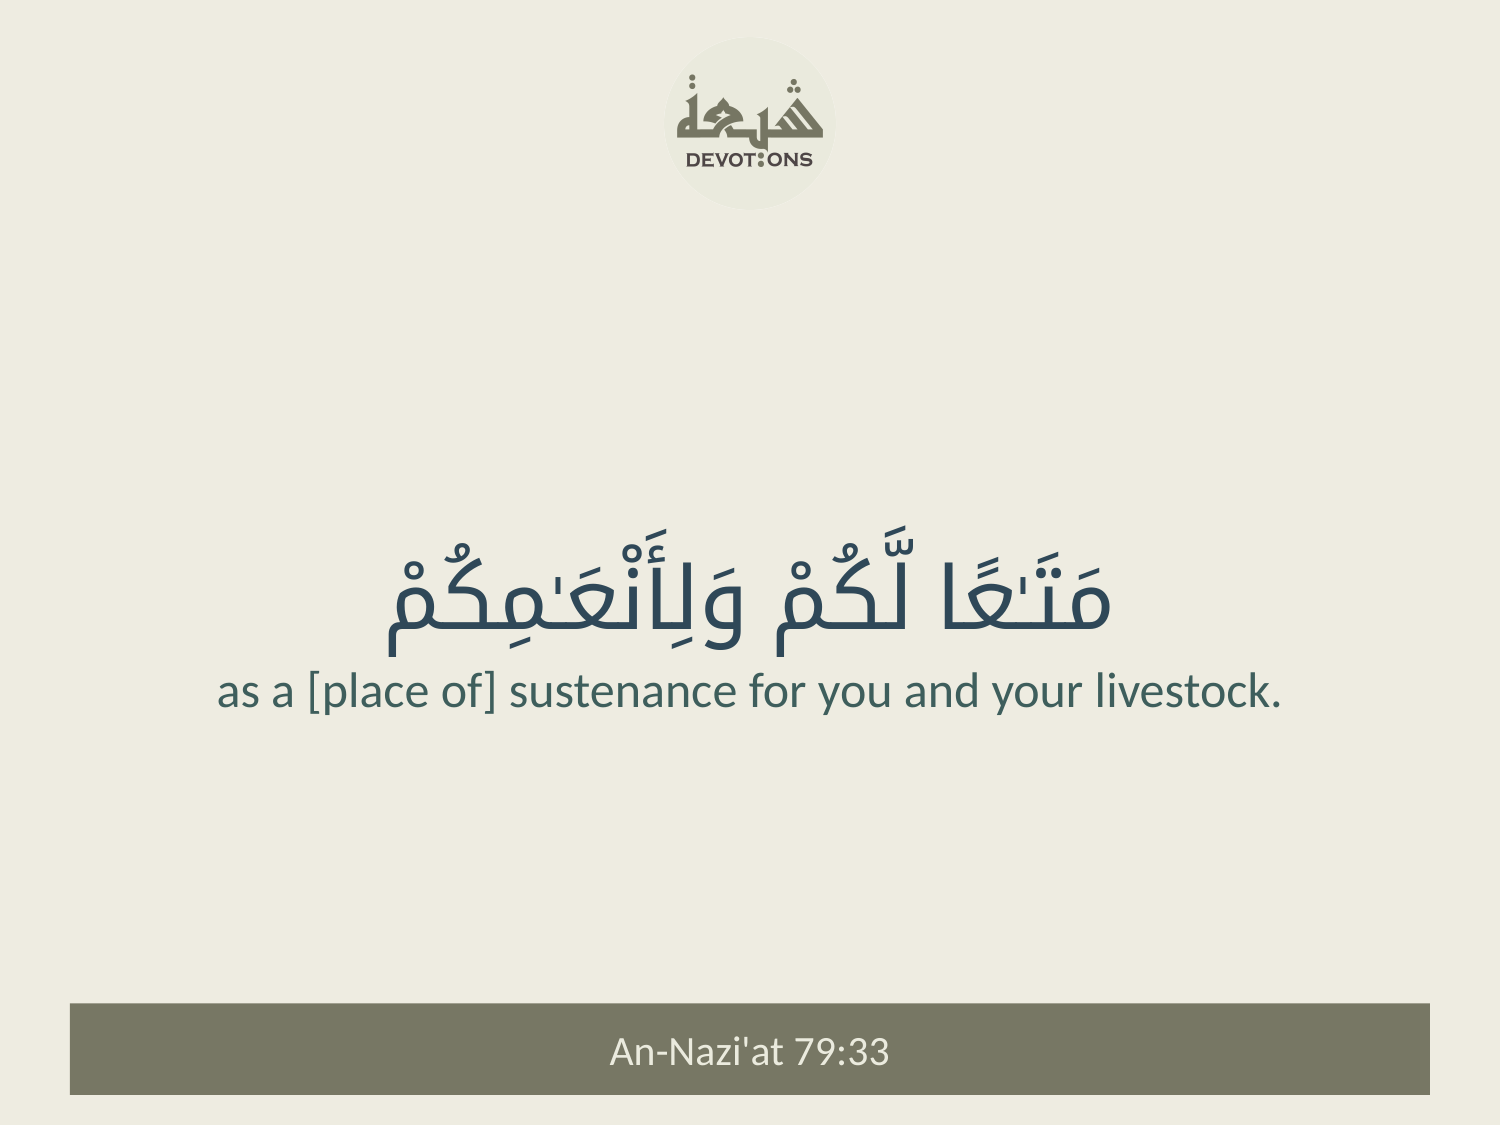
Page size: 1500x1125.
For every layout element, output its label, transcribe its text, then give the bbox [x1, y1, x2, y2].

picture [656, 29, 844, 203]
list مَتَـٰعًا لَّكُمْ وَلِأَنْعَـٰمِكُمْ as a [place of] sustenance for you and your livestock. [69, 203, 1430, 1003]
list An-Nazi'at 79:33 [69, 1003, 1430, 1095]
